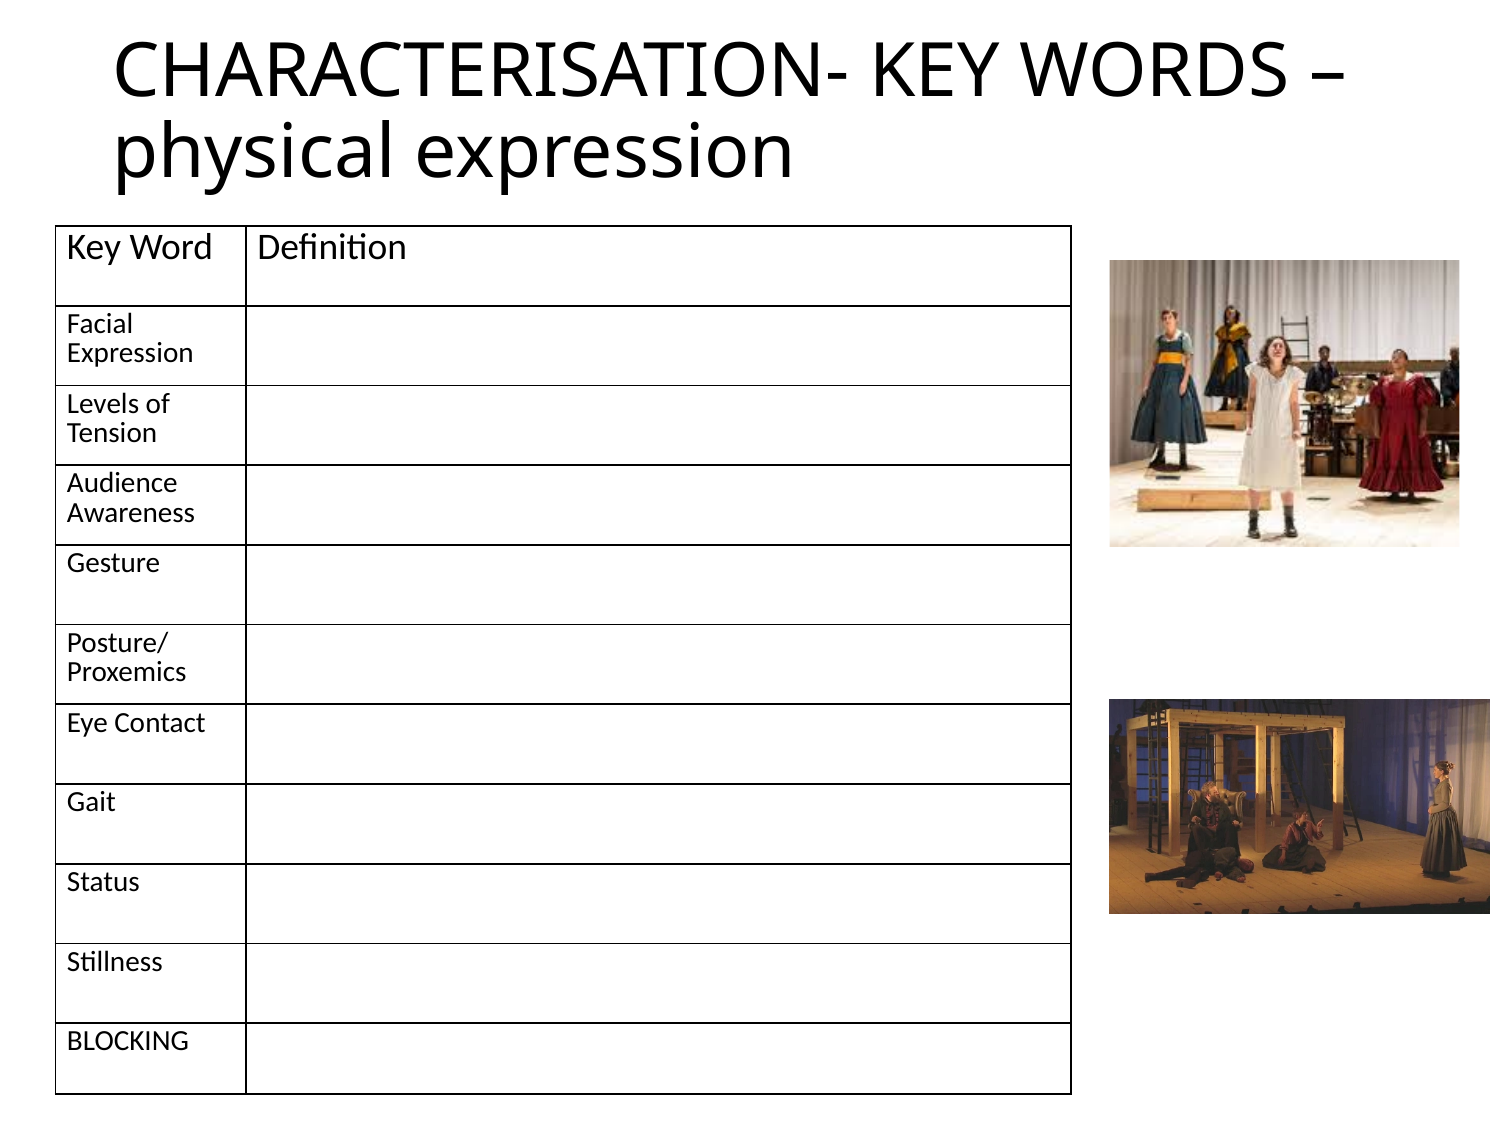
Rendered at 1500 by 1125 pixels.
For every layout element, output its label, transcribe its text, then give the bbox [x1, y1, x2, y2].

table_cell [247, 625, 1070, 703]
table_cell [247, 386, 1070, 464]
table_cell BLOCKING [56, 1024, 245, 1093]
table_cell [247, 944, 1070, 1022]
table_cell Status [56, 865, 245, 943]
table_cell Stillness [56, 944, 245, 1022]
table_cell Eye Contact [56, 705, 245, 783]
table_header Key Word [56, 227, 245, 305]
table_cell [247, 785, 1070, 863]
table_cell Gait [56, 785, 245, 863]
title CHARACTERISATION- KEY WORDS – physical expression [97, 4, 1392, 222]
table_cell Audience Awareness [56, 466, 245, 544]
table_cell [247, 546, 1070, 624]
table_cell [247, 1024, 1070, 1093]
picture [1109, 699, 1490, 914]
table_cell [247, 705, 1070, 783]
table_cell Facial Expression [56, 307, 245, 385]
table_header Definition [247, 227, 1070, 305]
table_cell [247, 865, 1070, 943]
picture [1109, 260, 1460, 547]
table_cell Levels of Tension [56, 386, 245, 464]
table_cell Gesture [56, 546, 245, 624]
table_cell [247, 307, 1070, 385]
table_cell Posture/ Proxemics [56, 625, 245, 703]
table_cell [247, 466, 1070, 544]
